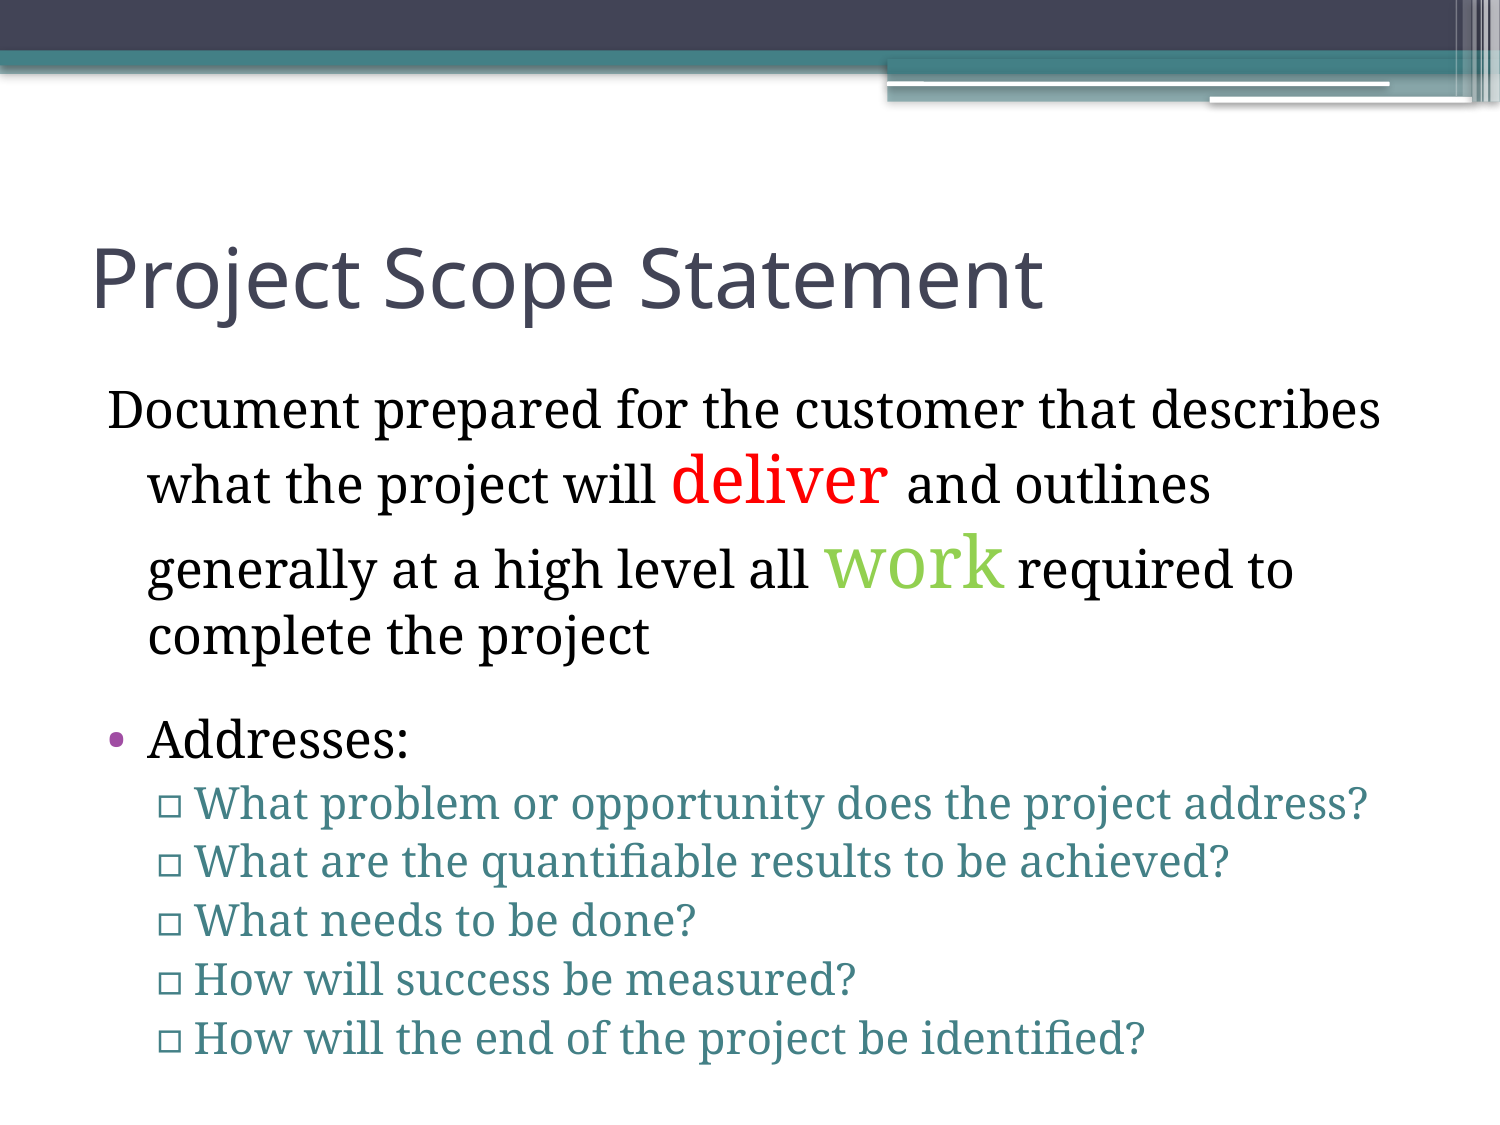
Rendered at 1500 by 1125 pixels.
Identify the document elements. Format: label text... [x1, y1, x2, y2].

list Document prepared for the customer that describes what the project will deliver and outlines generally at a high level all work required to complete the project Addresses: What problem or opportunity does the project address? What are the quantifiable results to be achieved? What needs to be done? How will success be measured? How will the end of the project be identified? [75, 368, 1425, 1079]
title Project Scope Statement [75, 187, 1425, 363]
